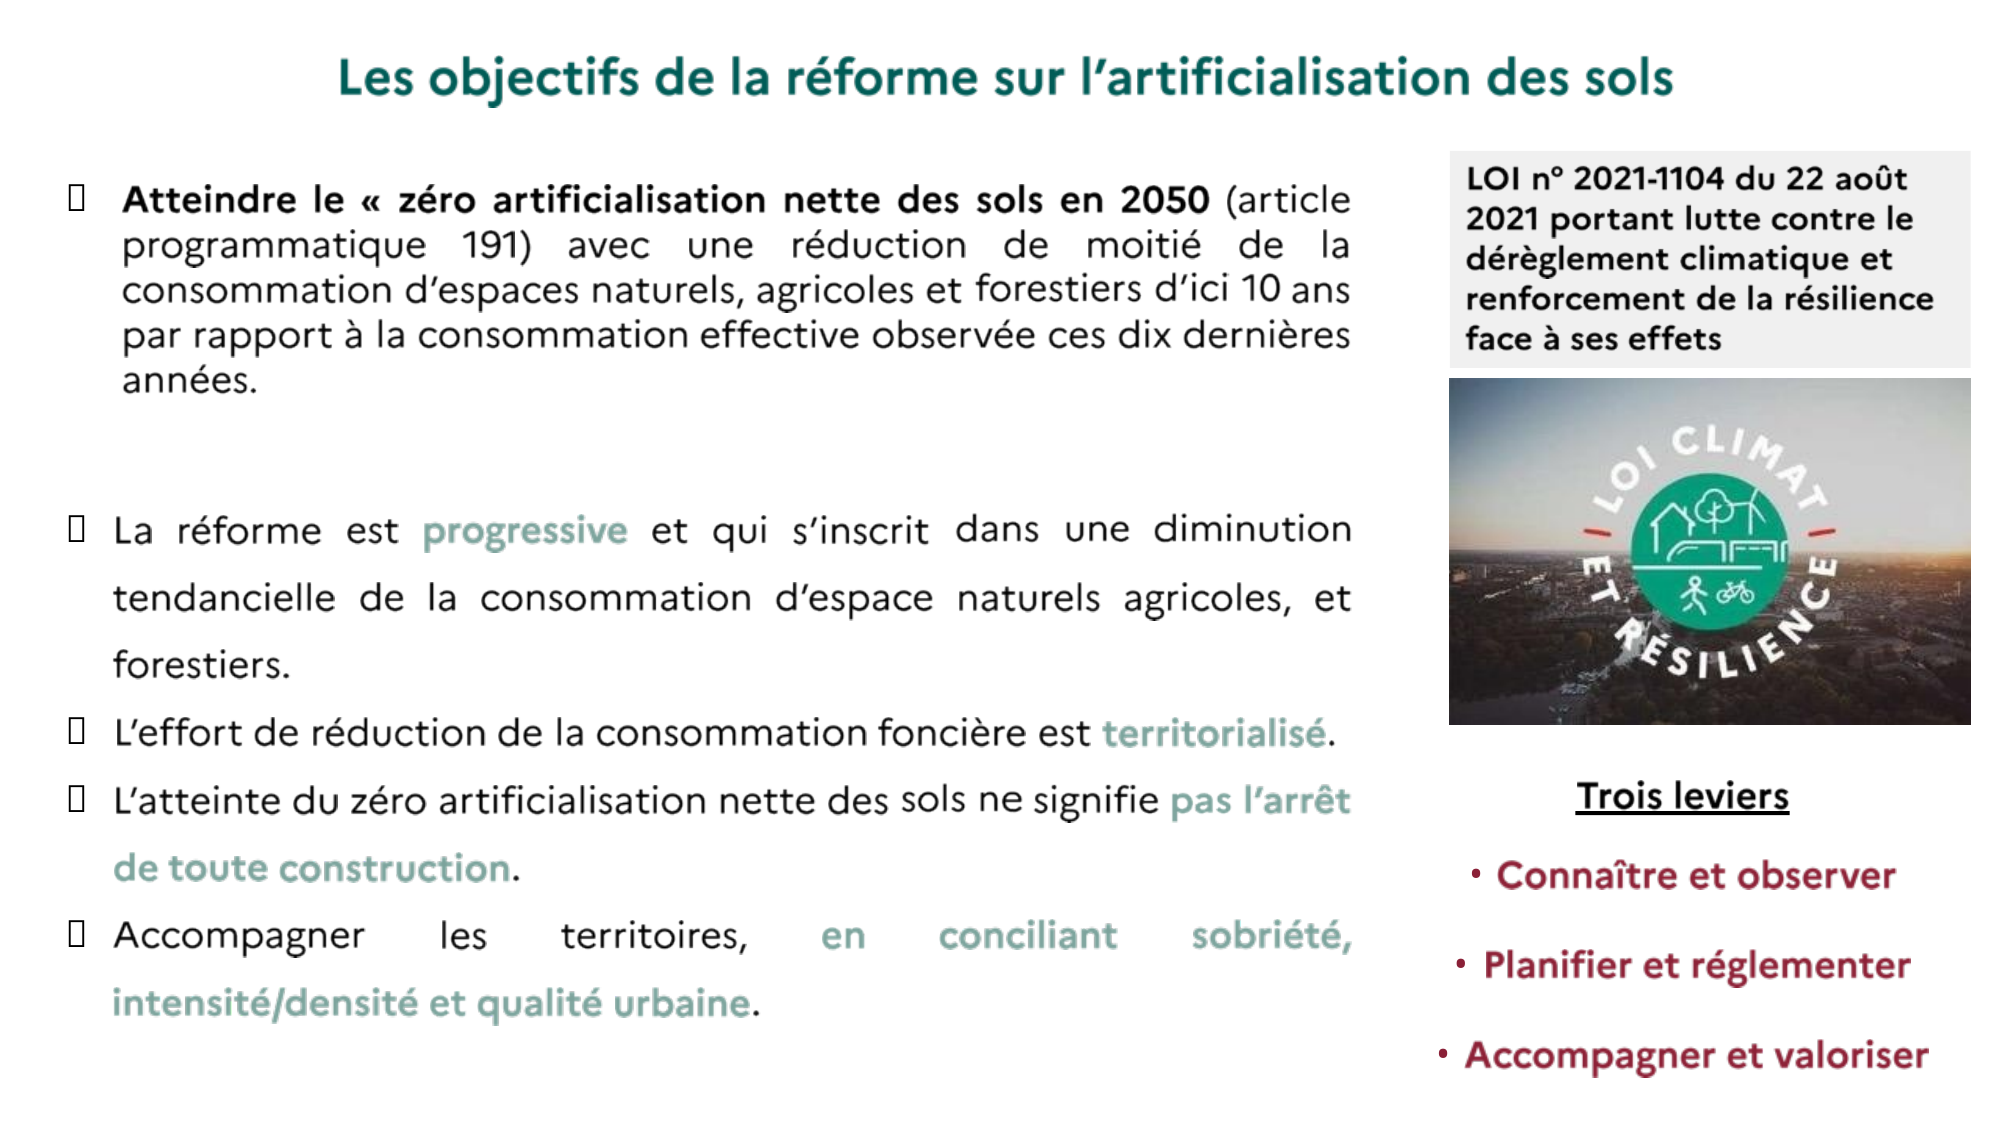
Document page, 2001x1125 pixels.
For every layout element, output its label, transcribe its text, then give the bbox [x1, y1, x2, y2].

picture [559, 919, 747, 956]
picture [498, 717, 544, 748]
picture [112, 921, 366, 959]
picture [115, 516, 152, 546]
picture [1121, 184, 1212, 215]
text_box  [63, 908, 85, 956]
picture [476, 987, 603, 1026]
picture [113, 852, 159, 883]
text_box  [63, 172, 98, 220]
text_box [1575, 779, 1790, 816]
picture [822, 927, 866, 951]
picture [346, 517, 399, 546]
picture [1449, 377, 1971, 725]
picture [168, 856, 268, 883]
text_box • [1467, 848, 1485, 896]
picture [430, 990, 467, 1018]
picture [1486, 949, 1912, 989]
text_box  [63, 502, 85, 550]
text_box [121, 229, 1372, 403]
picture [877, 717, 1026, 748]
picture [952, 506, 1372, 554]
picture [293, 784, 338, 816]
picture [113, 987, 419, 1025]
text_box • [1434, 1028, 1452, 1076]
picture [441, 919, 487, 951]
picture [1464, 1039, 1929, 1079]
picture [1191, 919, 1352, 956]
picture [112, 582, 336, 613]
picture [959, 582, 1101, 613]
picture [179, 514, 322, 546]
picture [351, 784, 428, 816]
picture [1497, 859, 1897, 890]
picture [712, 514, 768, 554]
picture [1124, 582, 1292, 621]
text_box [279, 852, 521, 883]
picture [121, 184, 1104, 215]
picture [115, 784, 282, 816]
picture [827, 784, 889, 816]
text_box • [1451, 938, 1470, 986]
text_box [614, 987, 761, 1018]
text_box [1449, 150, 1971, 369]
picture [1039, 720, 1092, 748]
picture [339, 55, 1674, 108]
picture [1226, 184, 1352, 221]
picture [652, 517, 689, 546]
picture [793, 514, 931, 546]
picture [556, 717, 867, 748]
picture [424, 514, 628, 554]
text_box   [63, 682, 85, 821]
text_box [899, 776, 1368, 824]
picture [359, 582, 458, 613]
picture [939, 919, 1118, 950]
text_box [112, 649, 291, 681]
picture [1315, 585, 1352, 613]
picture [481, 582, 934, 621]
picture [116, 717, 301, 748]
picture [439, 784, 816, 816]
picture [313, 717, 486, 748]
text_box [1101, 717, 1336, 748]
